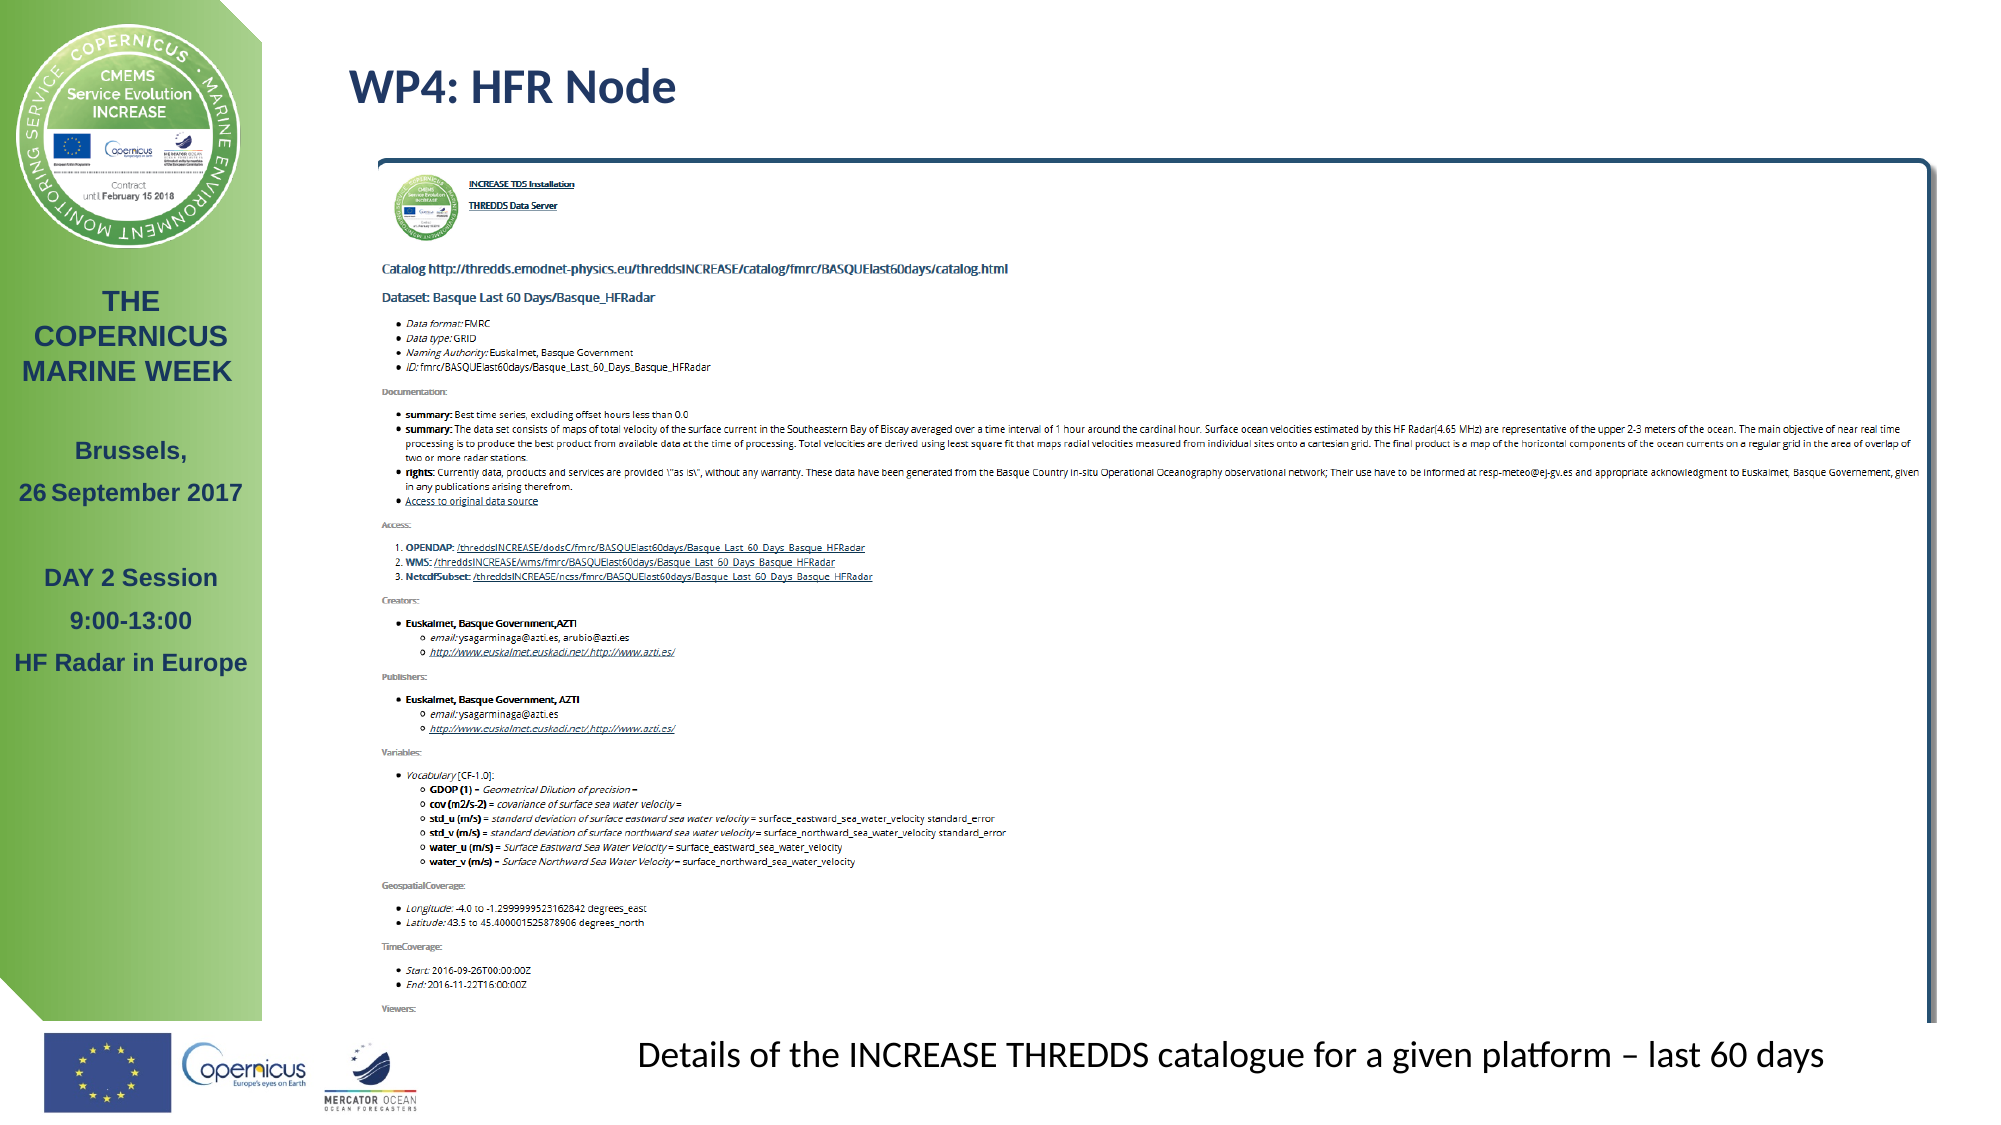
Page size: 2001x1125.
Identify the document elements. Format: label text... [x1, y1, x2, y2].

text_box WP4: HFR Node [296, 37, 1958, 122]
text_box Details of the INCREASE THREDDS catalogue for a given platform – last 60 days [622, 1023, 1841, 1083]
picture [3, 11, 253, 261]
picture [29, 157, 1937, 1120]
